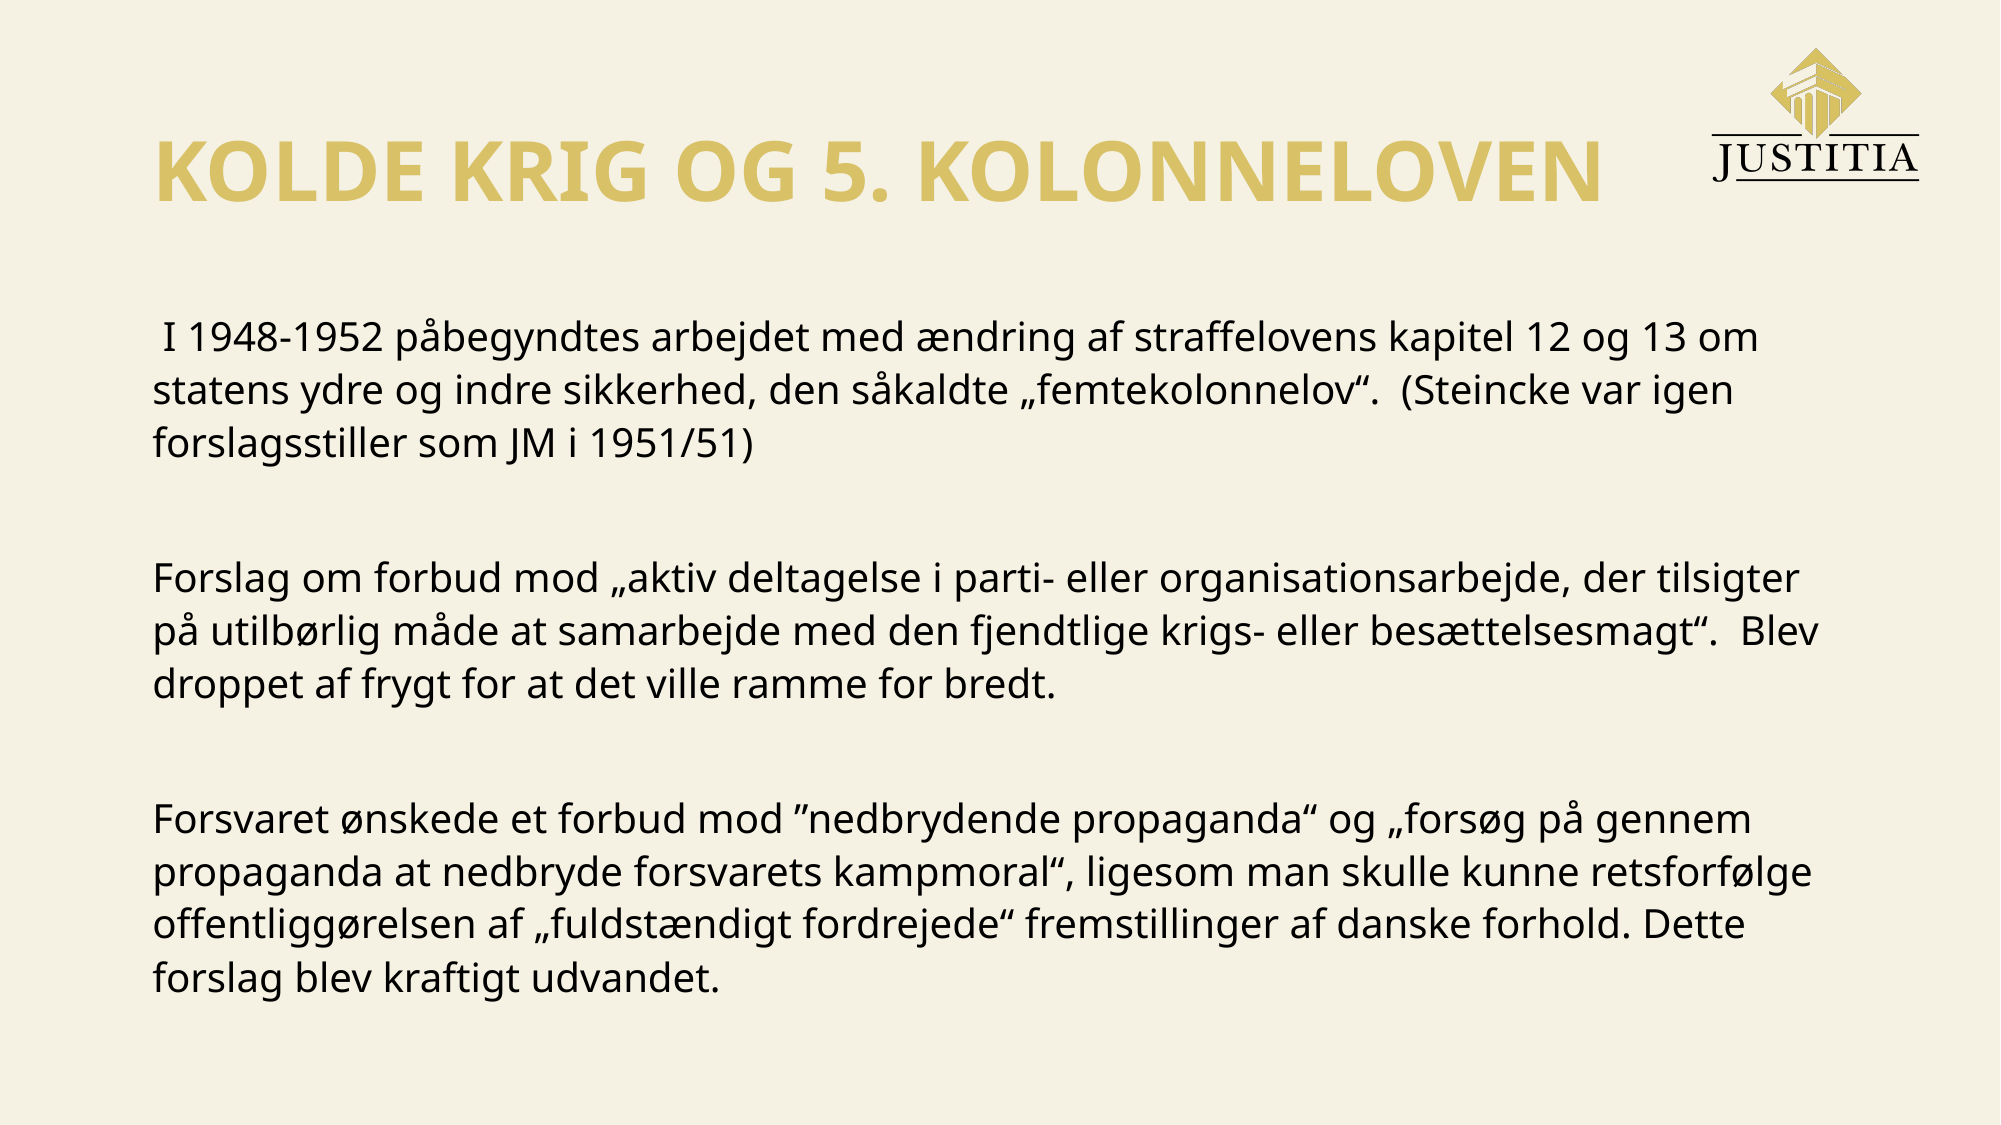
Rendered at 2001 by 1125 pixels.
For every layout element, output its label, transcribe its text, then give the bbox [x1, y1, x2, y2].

picture [1671, 30, 1961, 204]
list I 1948-1952 påbegyndtes arbejdet med ændring af straffelovens kapitel 12 og 13 om statens ydre og indre sikkerhed, den såkaldte „femtekolonnelov“. (Steincke var igen forslagsstiller som JM i 1951/51) Forslag om forbud mod „aktiv deltagelse i parti- eller organisationsarbejde, der tilsigter på utilbørlig måde at samarbejde med den fjendtlige krigs- eller besættelsesmagt“. Blev droppet af frygt for at det ville ramme for bredt. Forsvaret ønskede et forbud mod ”nedbrydende propaganda“ og „forsøg på gennem propaganda at nedbryde forsvarets kampmoral“, ligesom man skulle kunne retsforfølge offentliggørelsen af „fuldstændigt fordrejede“ fremstillinger af danske forhold. Dette forslag blev kraftigt udvandet. [137, 299, 1863, 1014]
title KOLDE KRIG OG 5. KOLONNELOVEN [137, 59, 1863, 278]
